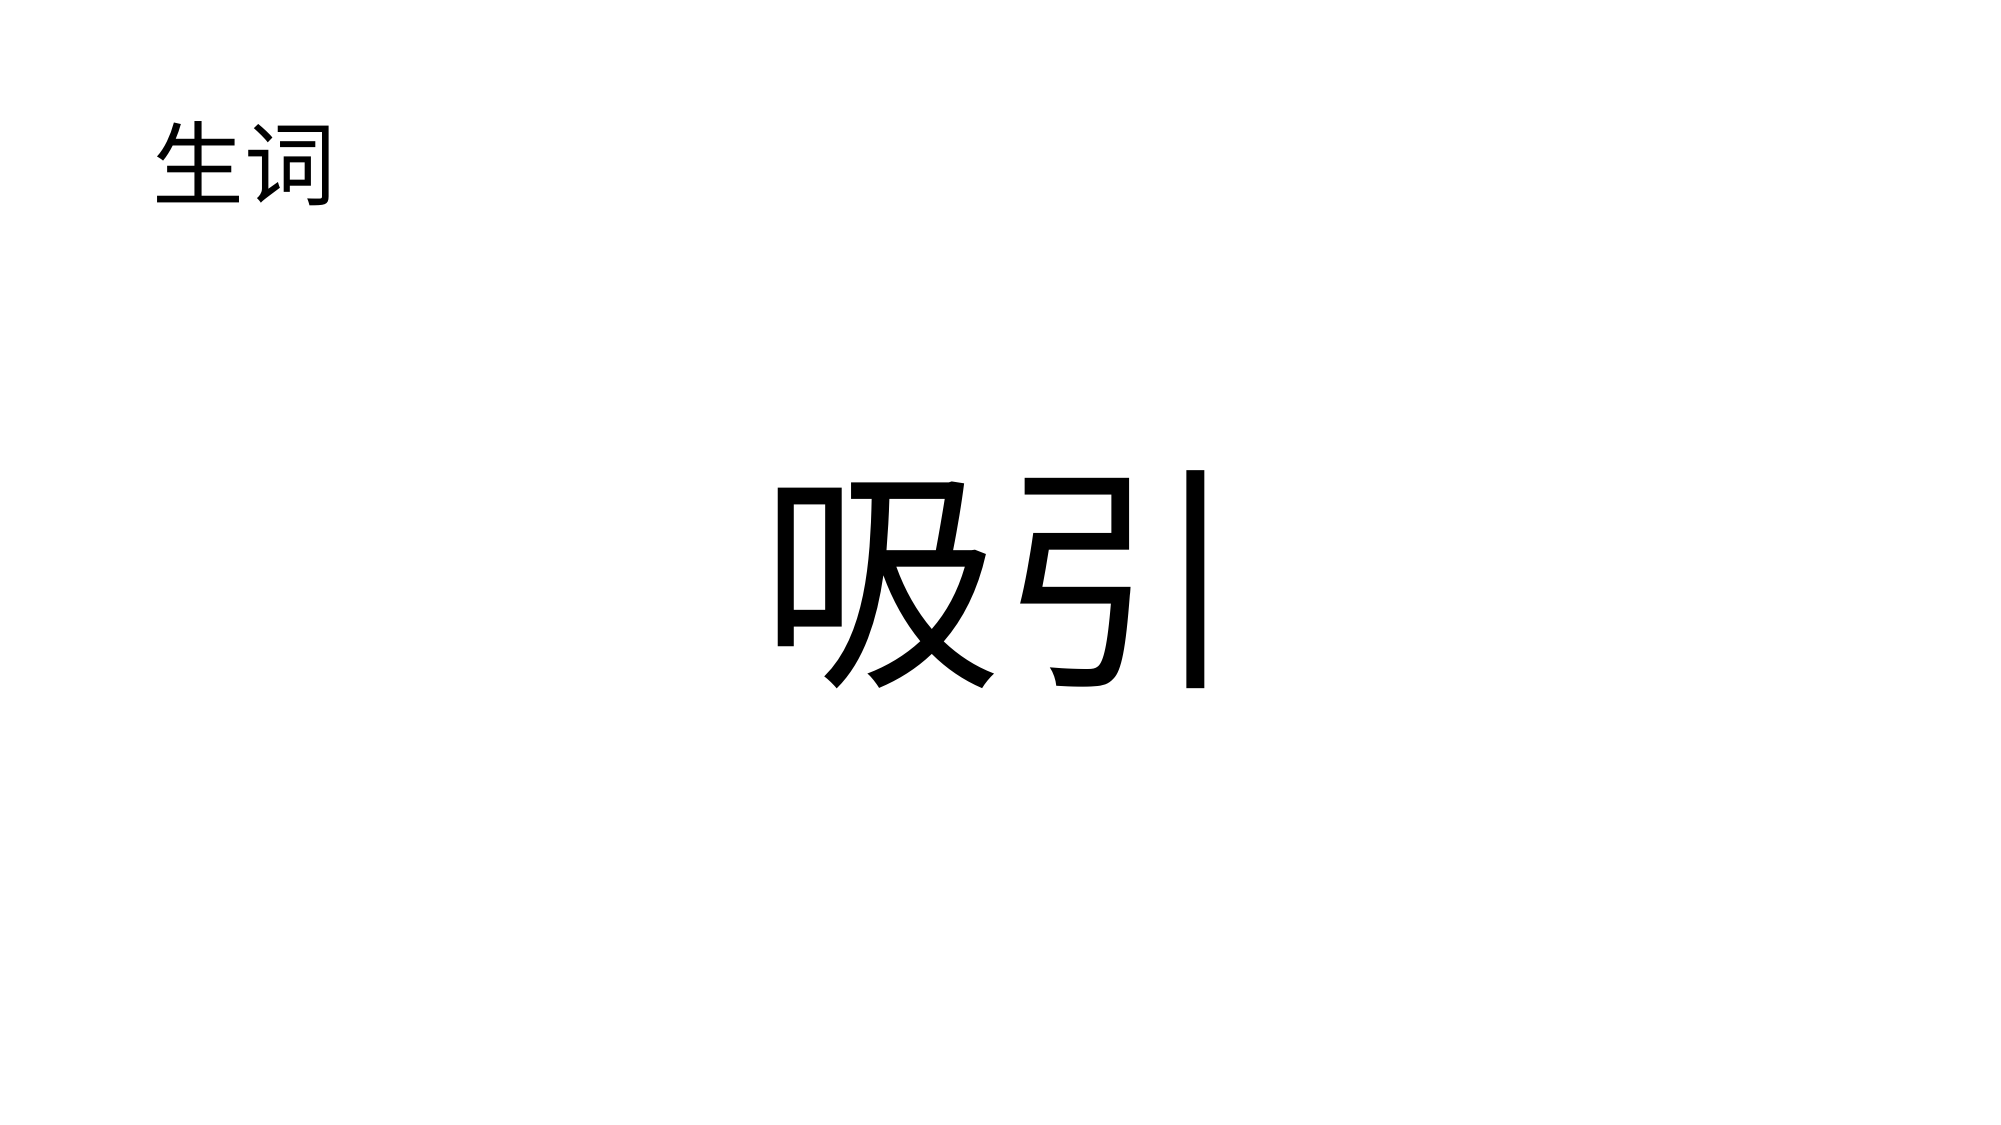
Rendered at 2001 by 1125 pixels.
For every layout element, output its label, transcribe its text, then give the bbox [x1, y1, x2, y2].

text_box 吸引 [745, 422, 1255, 725]
title 生词 [137, 59, 1863, 278]
